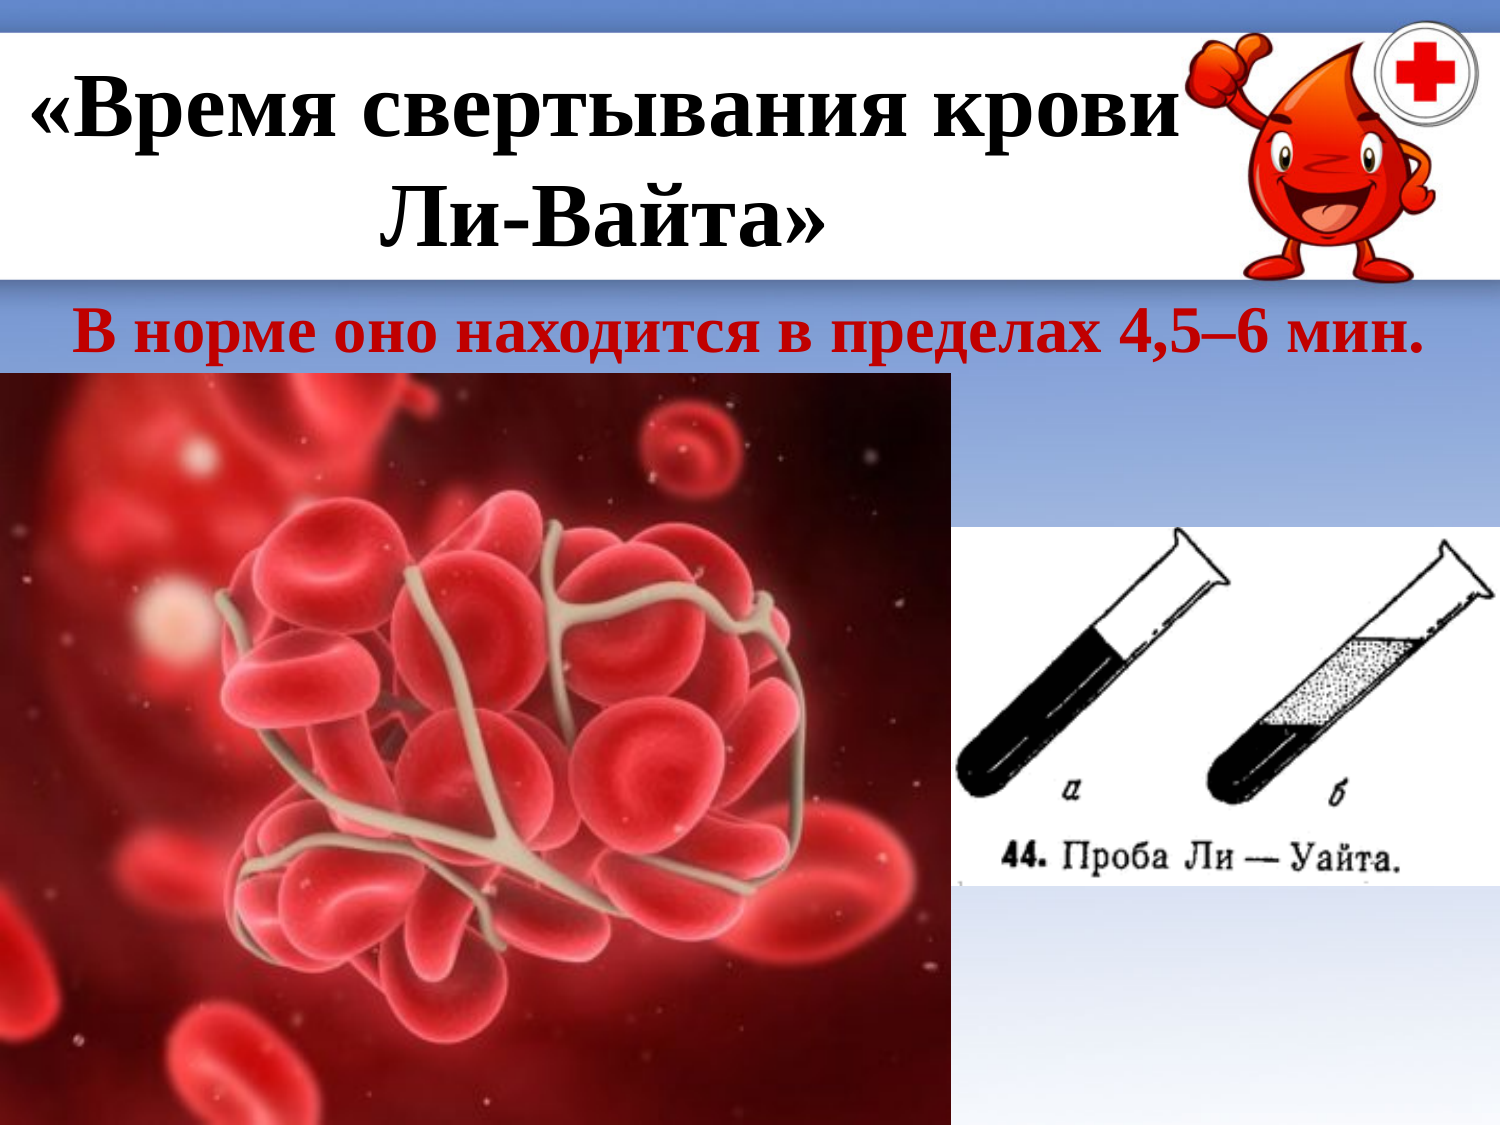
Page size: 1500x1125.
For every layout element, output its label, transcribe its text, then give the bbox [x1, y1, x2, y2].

title «Время свертывания крови Ли-Вайта» [0, 30, 1211, 278]
picture [0, 0, 1500, 278]
text_box В норме оно находится в пределах 4,5–6 мин. [0, 278, 1500, 374]
picture [0, 373, 1500, 1125]
